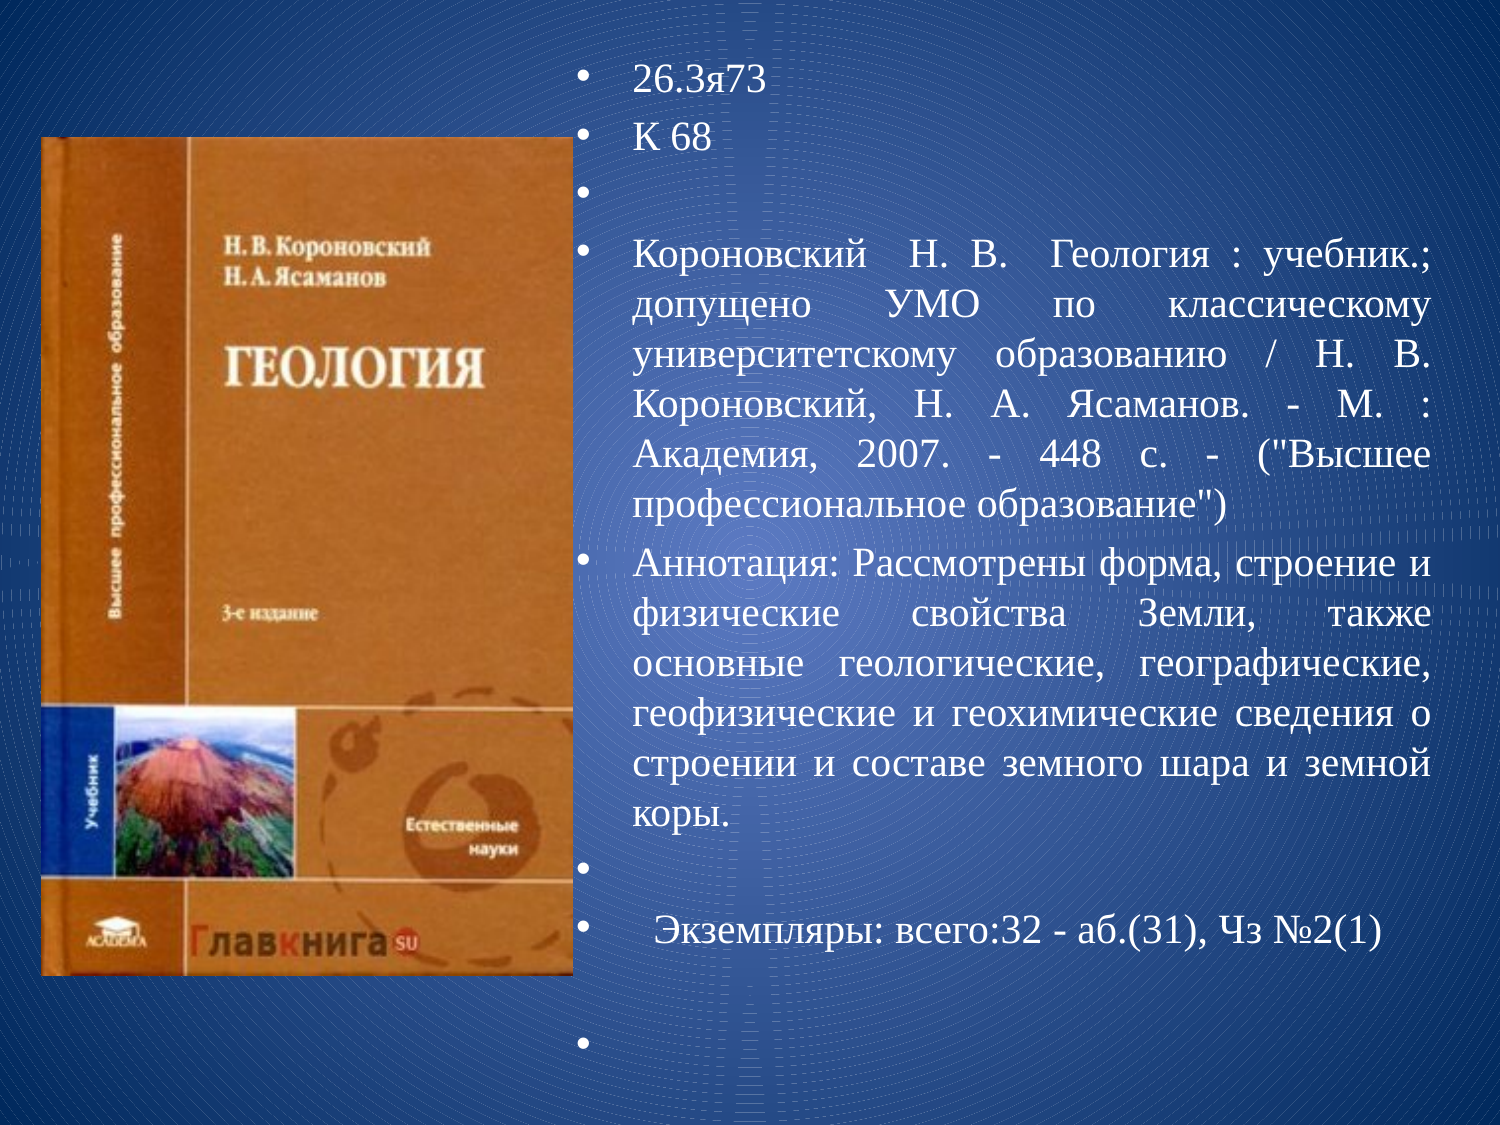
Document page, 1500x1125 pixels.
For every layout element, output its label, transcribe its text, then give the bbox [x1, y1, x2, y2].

picture [41, 137, 573, 976]
list 26.3я73 К 68 Короновский Н. В. Геология : учебник.; допущено УМО по классическому университетскому образованию / Н. В. Короновский, Н. А. Ясаманов. - М. : Академия, 2007. - 448 с. - ("Высшее профессиональное образование") Аннотация: Рассмотрены форма, строение и физические свойства Земли, также основные геологические, географические, геофизические и геохимические сведения о строении и составе земного шара и земной коры. Экземпляры: всего:32 - аб.(31), Чз №2(1) [561, 42, 1447, 1083]
